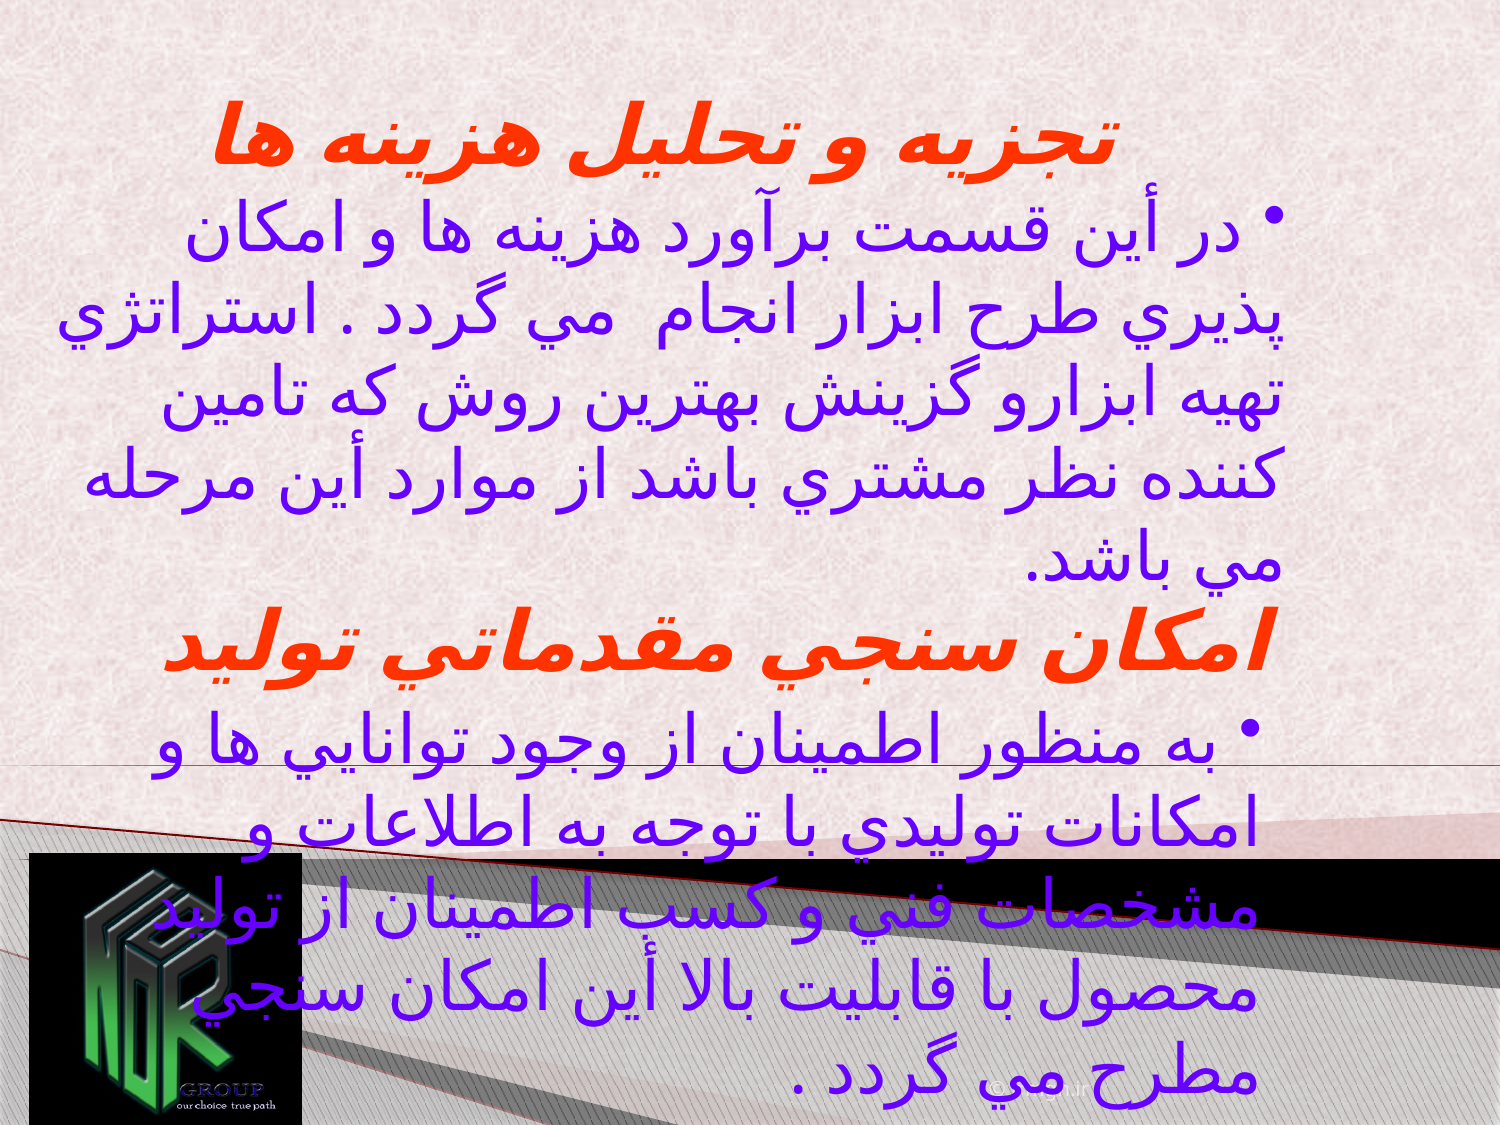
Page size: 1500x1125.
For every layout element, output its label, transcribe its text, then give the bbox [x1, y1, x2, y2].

text_box در أين قسمت برآورد هزينه ها و امكان پذيري طرح ابزار انجام مي گردد . استراتژي تهيه ابزارو گزينش بهترين روش كه تامين كننده نظر مشتري باشد از موارد أين مرحله مي باشد. [0, 174, 1302, 602]
picture [1278, 932, 1500, 989]
footer © irmgn.ir [718, 1051, 1105, 1112]
picture [29, 853, 302, 1125]
text_box به منظور اطمينان از وجود توانايي ها و امكانات توليدي با توجه به اطلاعات و مشخصات فني و كسب اطمينان از توليد محصول با قابليت بالا أين امكان سنجي مطرح مي گردد . [0, 687, 1278, 1115]
picture [525, 1115, 679, 1125]
text_box امكان سنجي مقدماتي توليد [174, 602, 1254, 687]
text_box تجزيه و تحليل هزينه ها [187, 62, 1136, 174]
